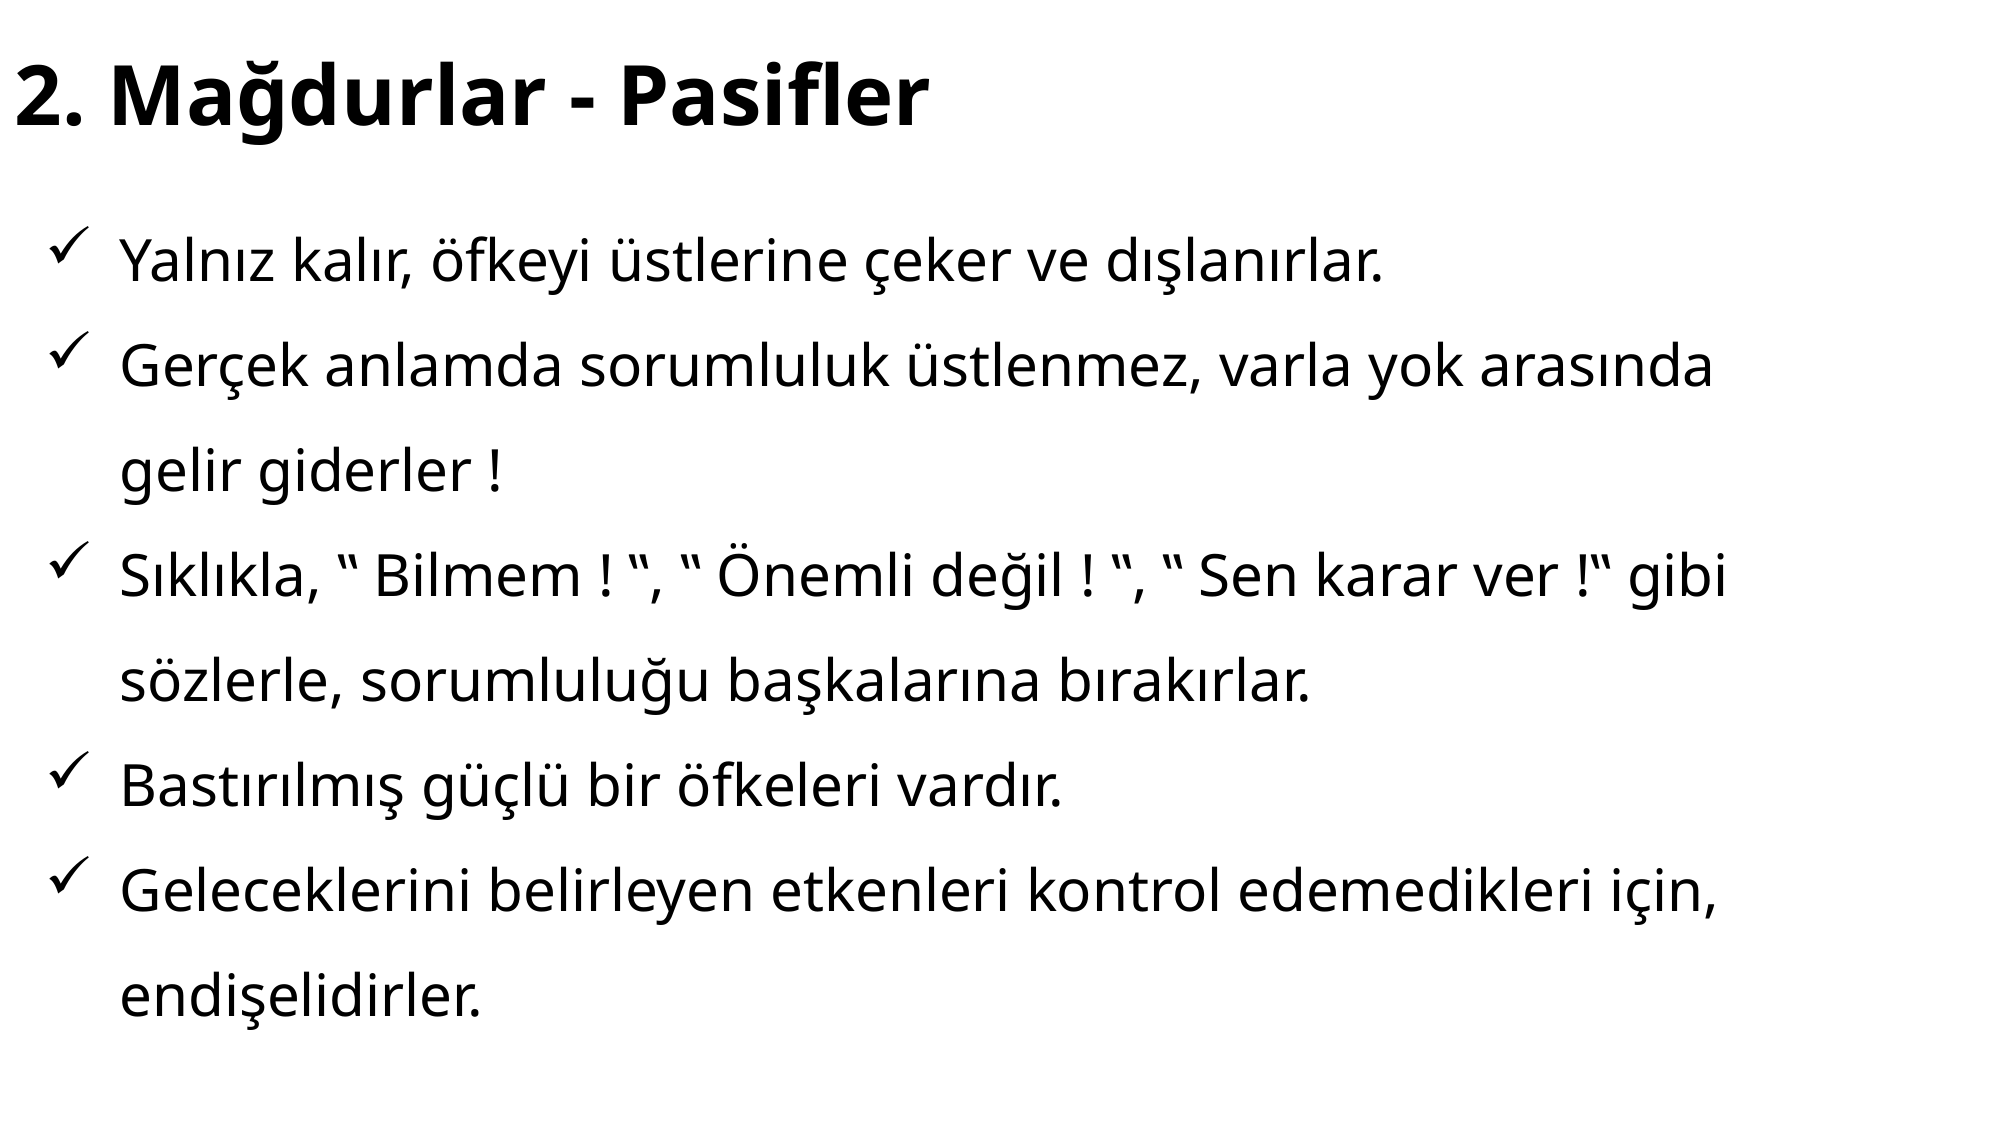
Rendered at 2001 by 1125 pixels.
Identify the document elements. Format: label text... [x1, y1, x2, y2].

text_box Yalnız kalır, öfkeyi üstlerine çeker ve dışlanırlar. Gerçek anlamda sorumluluk üstlenmez, varla yok arasında gelir giderler ! Sıklıkla, ‟ Bilmem ! ‟, ‟ Önemli değil ! ‟, ‟ Sen karar ver !‟ gibi sözlerle, sorumluluğu başkalarına bırakırlar. Bastırılmış güçlü bir öfkeleri vardır. Geleceklerini belirleyen etkenleri kontrol edemedikleri için, endişelidirler. [30, 180, 1866, 1036]
text_box 2. Mağdurlar - Pasifler [0, 34, 1631, 149]
